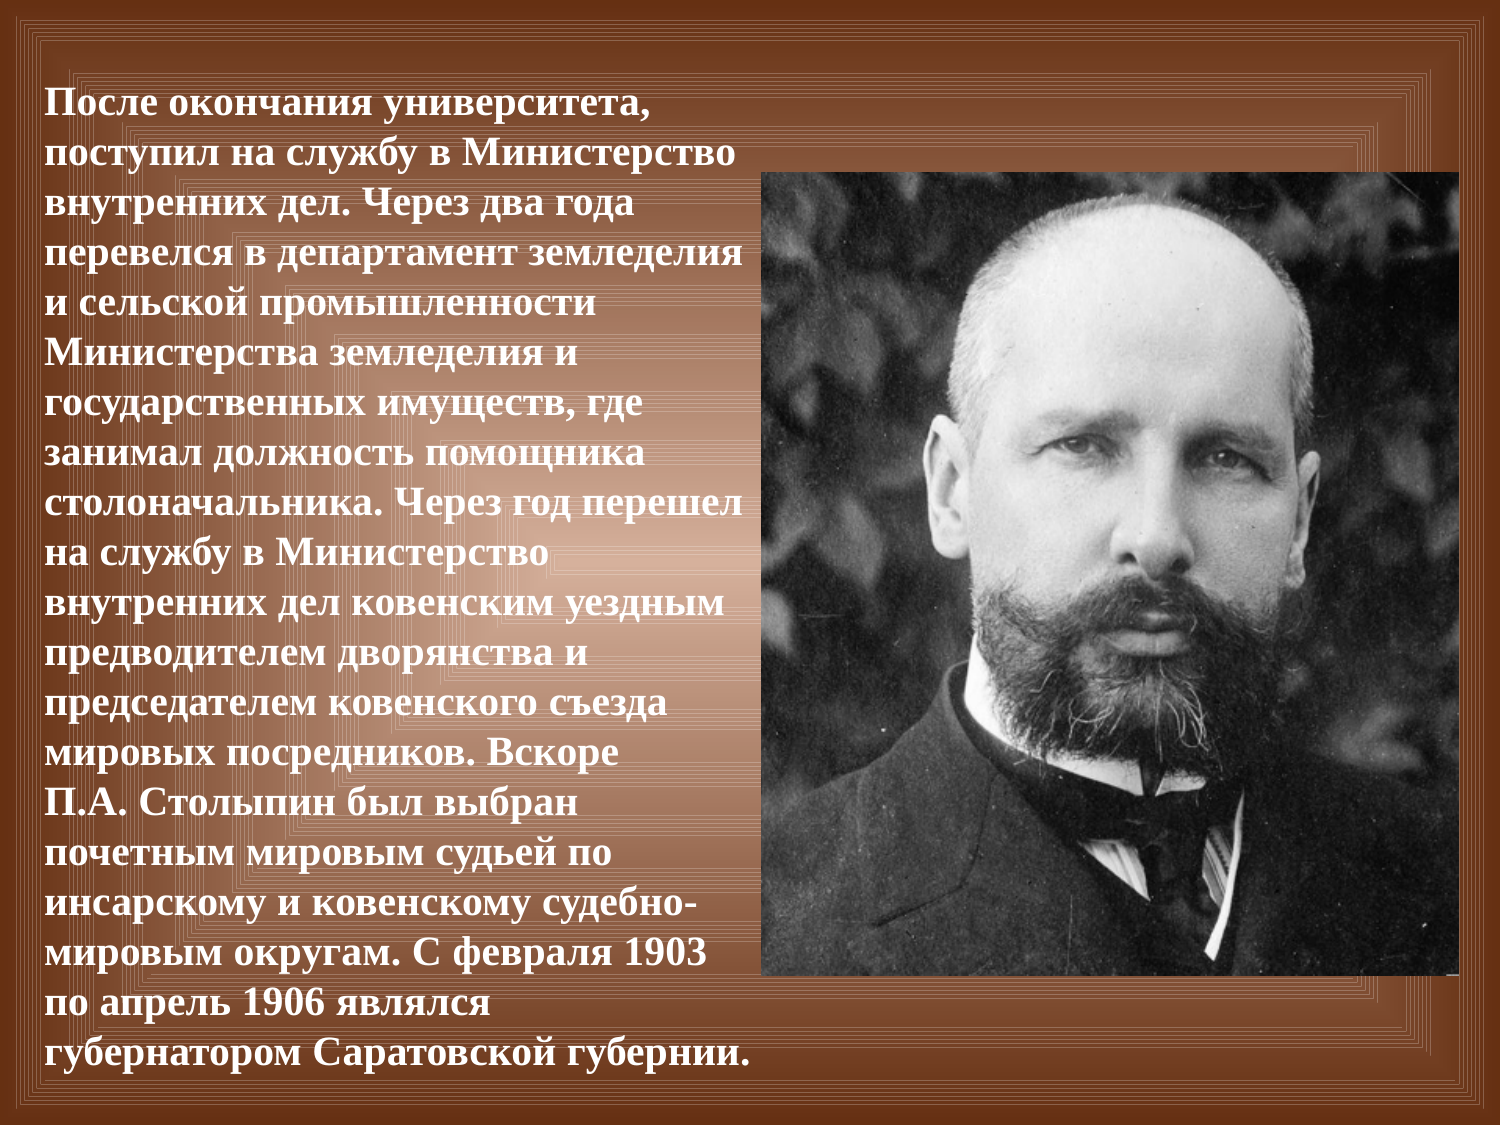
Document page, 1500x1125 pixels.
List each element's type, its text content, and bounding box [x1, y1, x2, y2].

text_box После окончания университета, поступил на службу в Министерство внутренних дел. Через два года перевелся в департамент земледелия и сельской промышленности Министерства земледелия и государственных имуществ, где занимал должность помощника столоначальника. Через год перешел на службу в Министерство внутренних дел ковенским уездным предводителем дворянства и председателем ковенского съезда мировых посредников. Вскоре П.А. Столыпин был выбран почетным мировым судьей по инсарскому и ковенскому судебно-мировым округам. С февраля 1903 по апрель 1906 являлся губернатором Саратовской губернии. [29, 66, 774, 1082]
picture [761, 172, 1459, 977]
